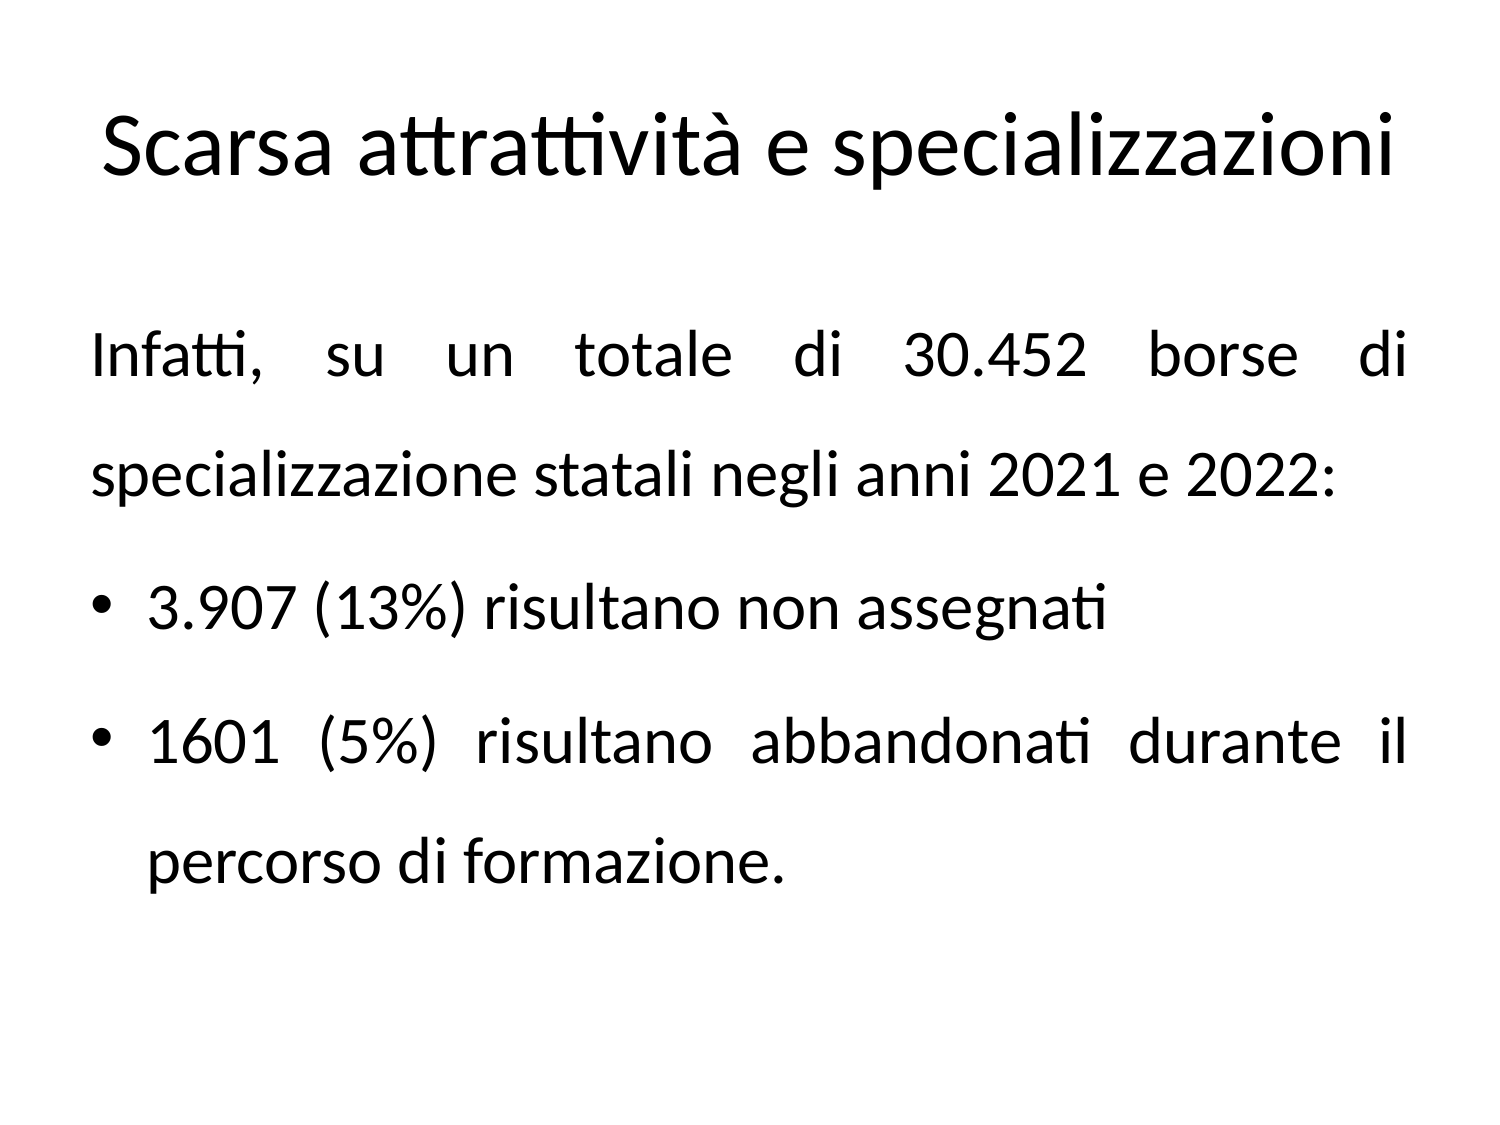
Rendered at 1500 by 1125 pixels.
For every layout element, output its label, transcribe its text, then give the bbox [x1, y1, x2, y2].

title Scarsa attrattività e specializzazioni [75, 45, 1425, 233]
list Infatti, su un totale di 30.452 borse di specializzazione statali negli anni 2021 e 2022: 3.907 (13%) risultano non assegnati 1601 (5%) risultano abbandonati durante il percorso di formazione. [75, 262, 1425, 1005]
